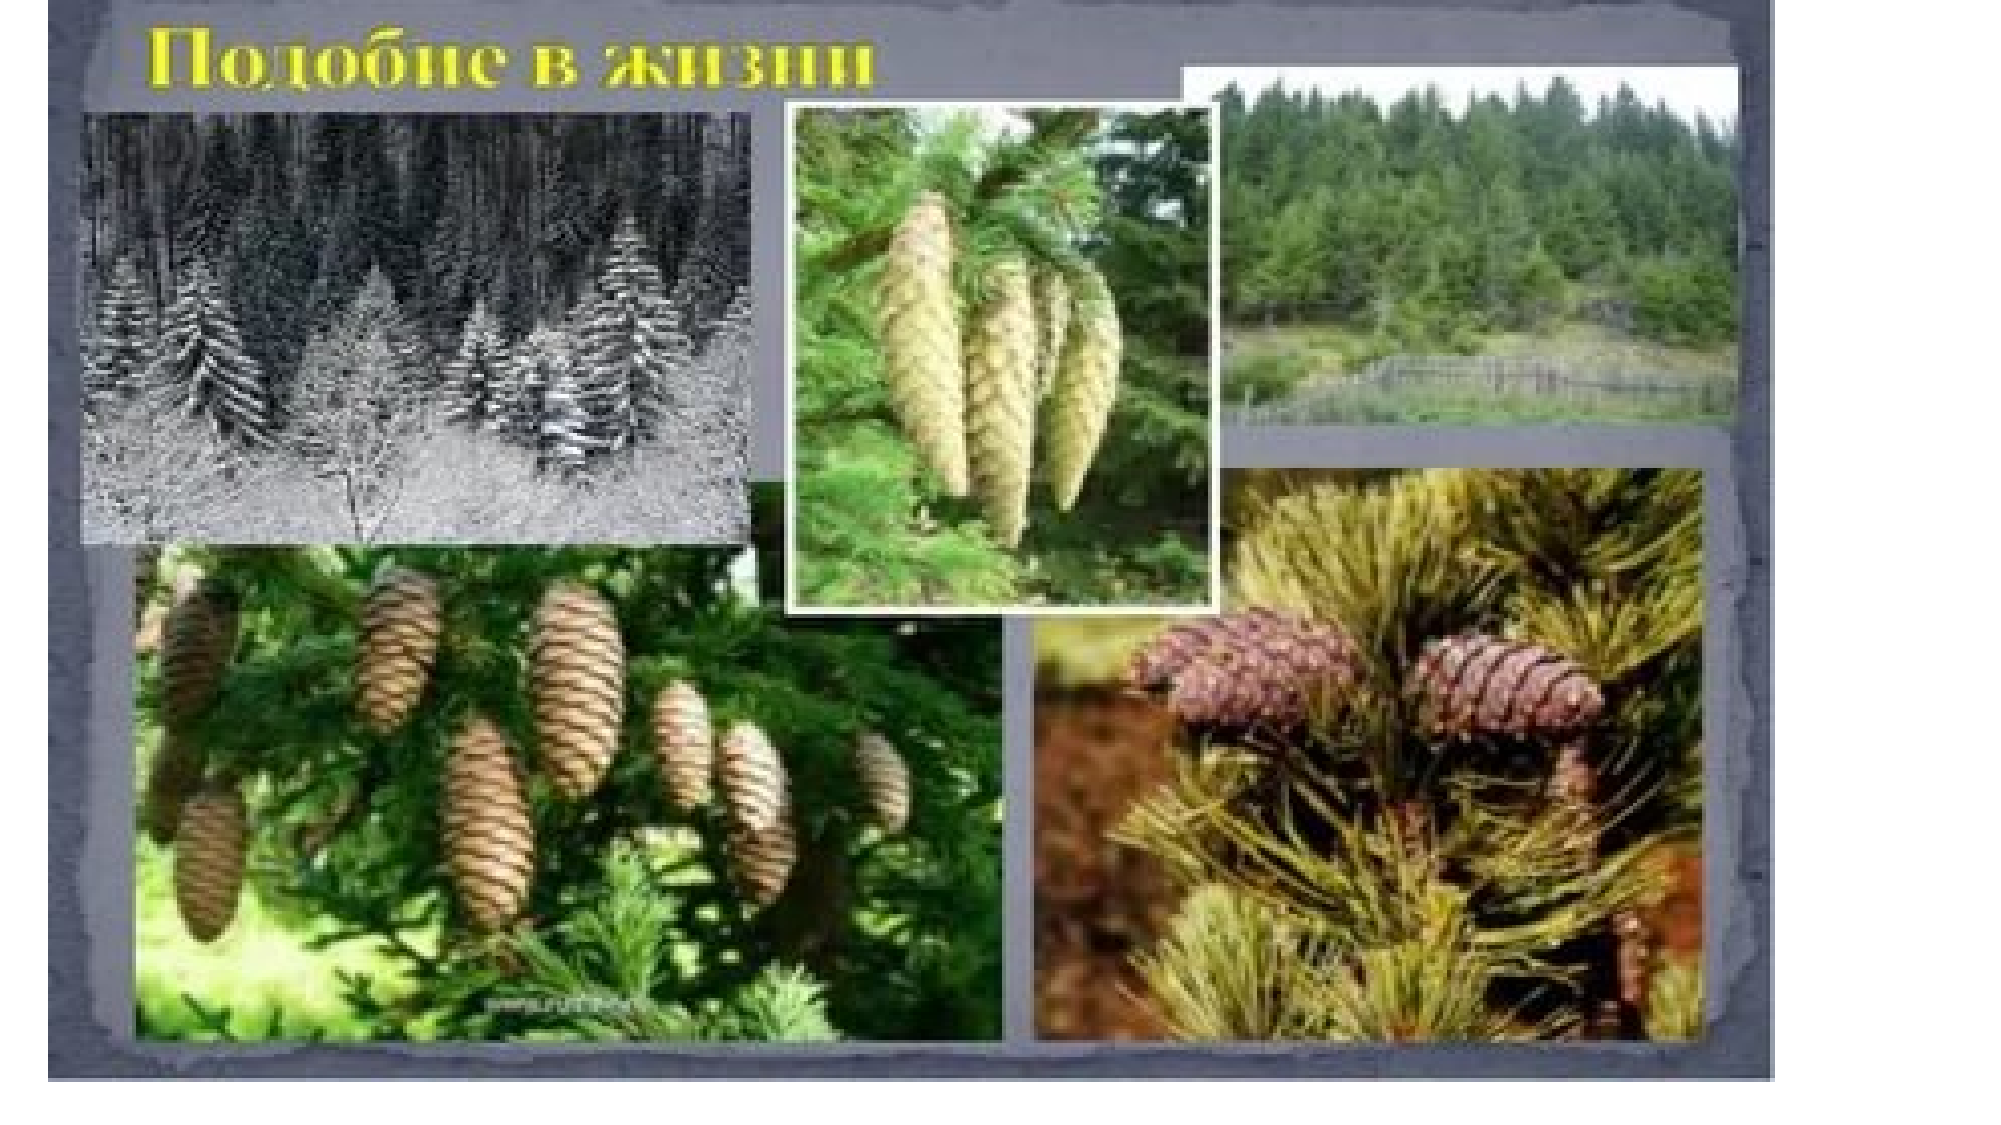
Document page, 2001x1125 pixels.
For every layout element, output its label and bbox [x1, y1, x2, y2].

list [48, 0, 1775, 1082]
